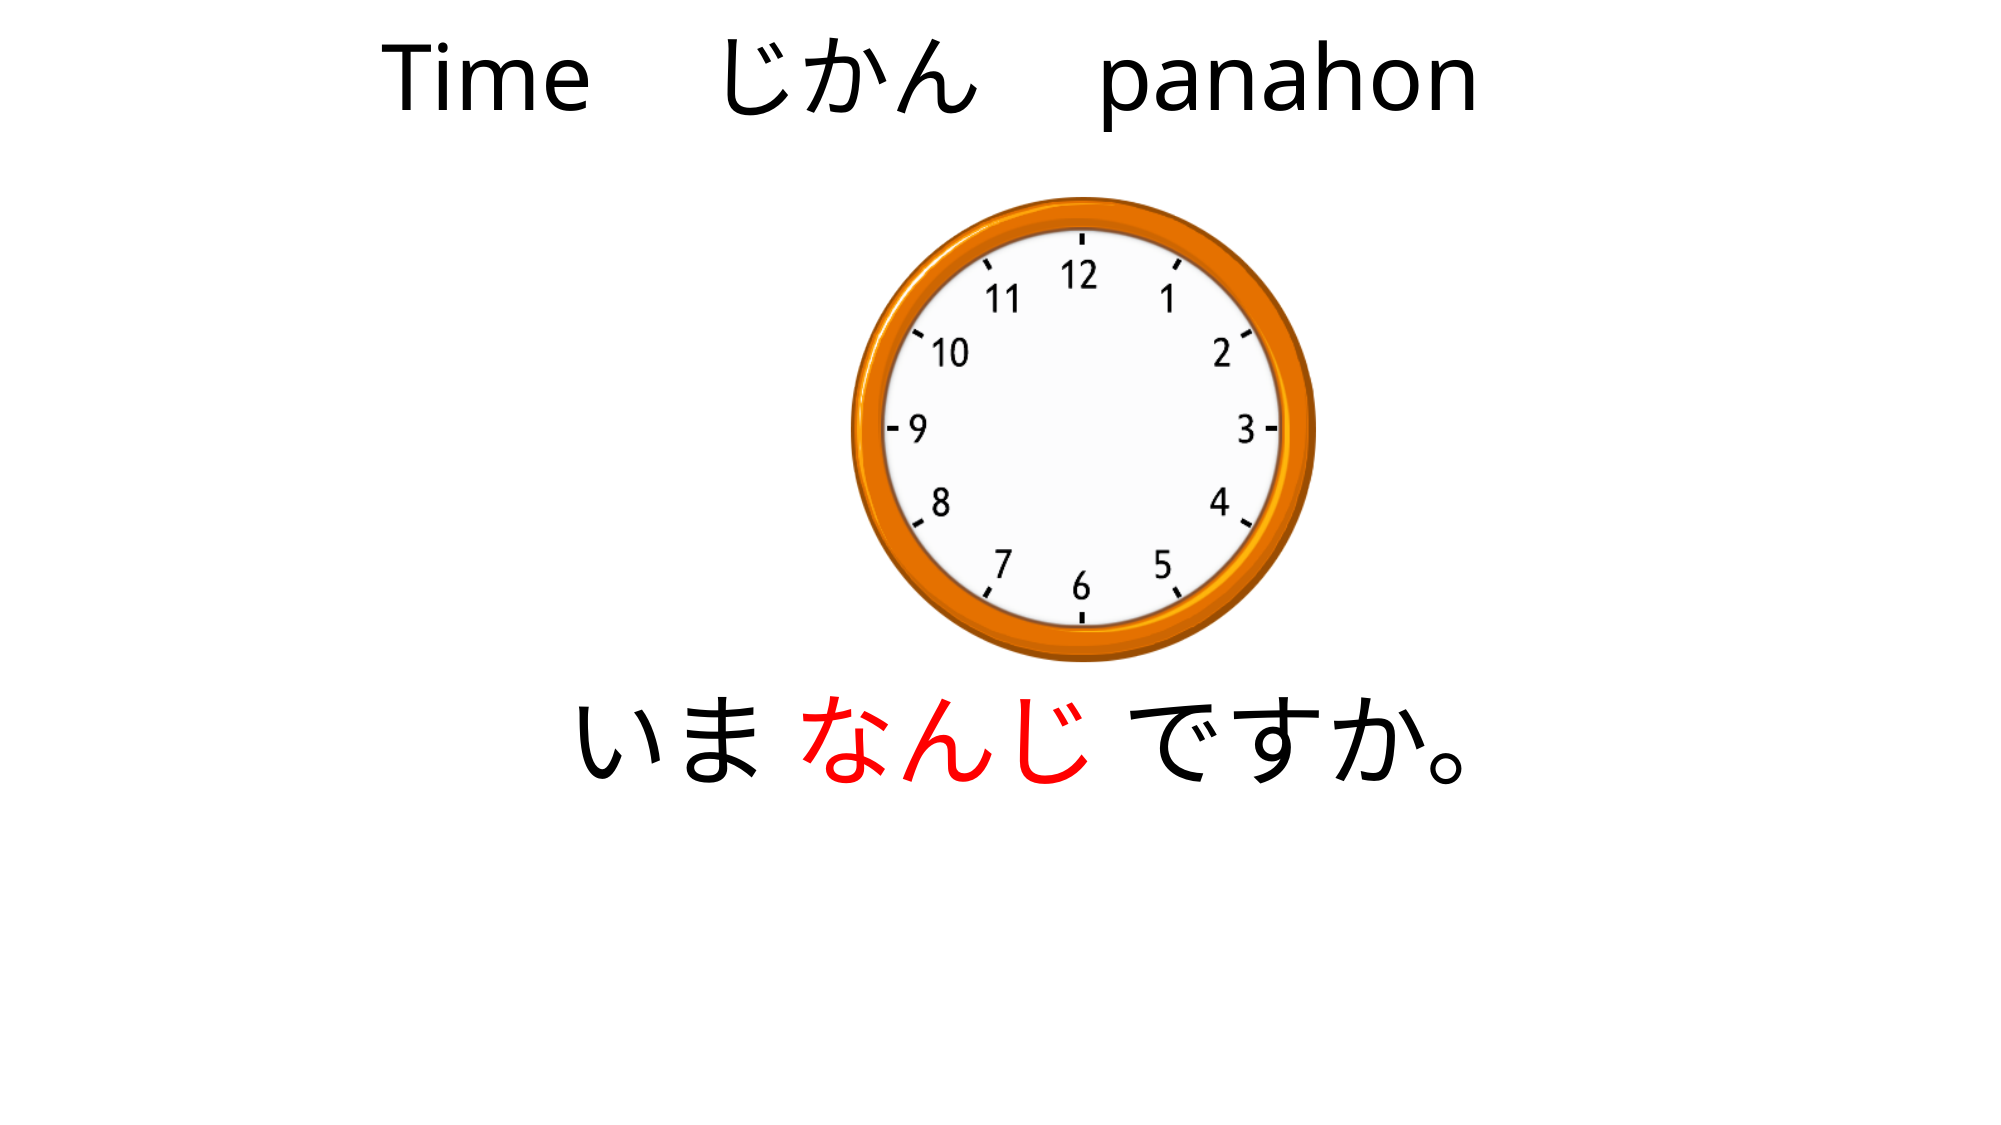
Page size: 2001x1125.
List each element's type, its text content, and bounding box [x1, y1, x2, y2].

picture [847, 192, 1320, 665]
subtitle いま なんじ ですか。 a Unsa na orasa? [0, 160, 2000, 1103]
title Time じかん panahon [0, 22, 2000, 139]
